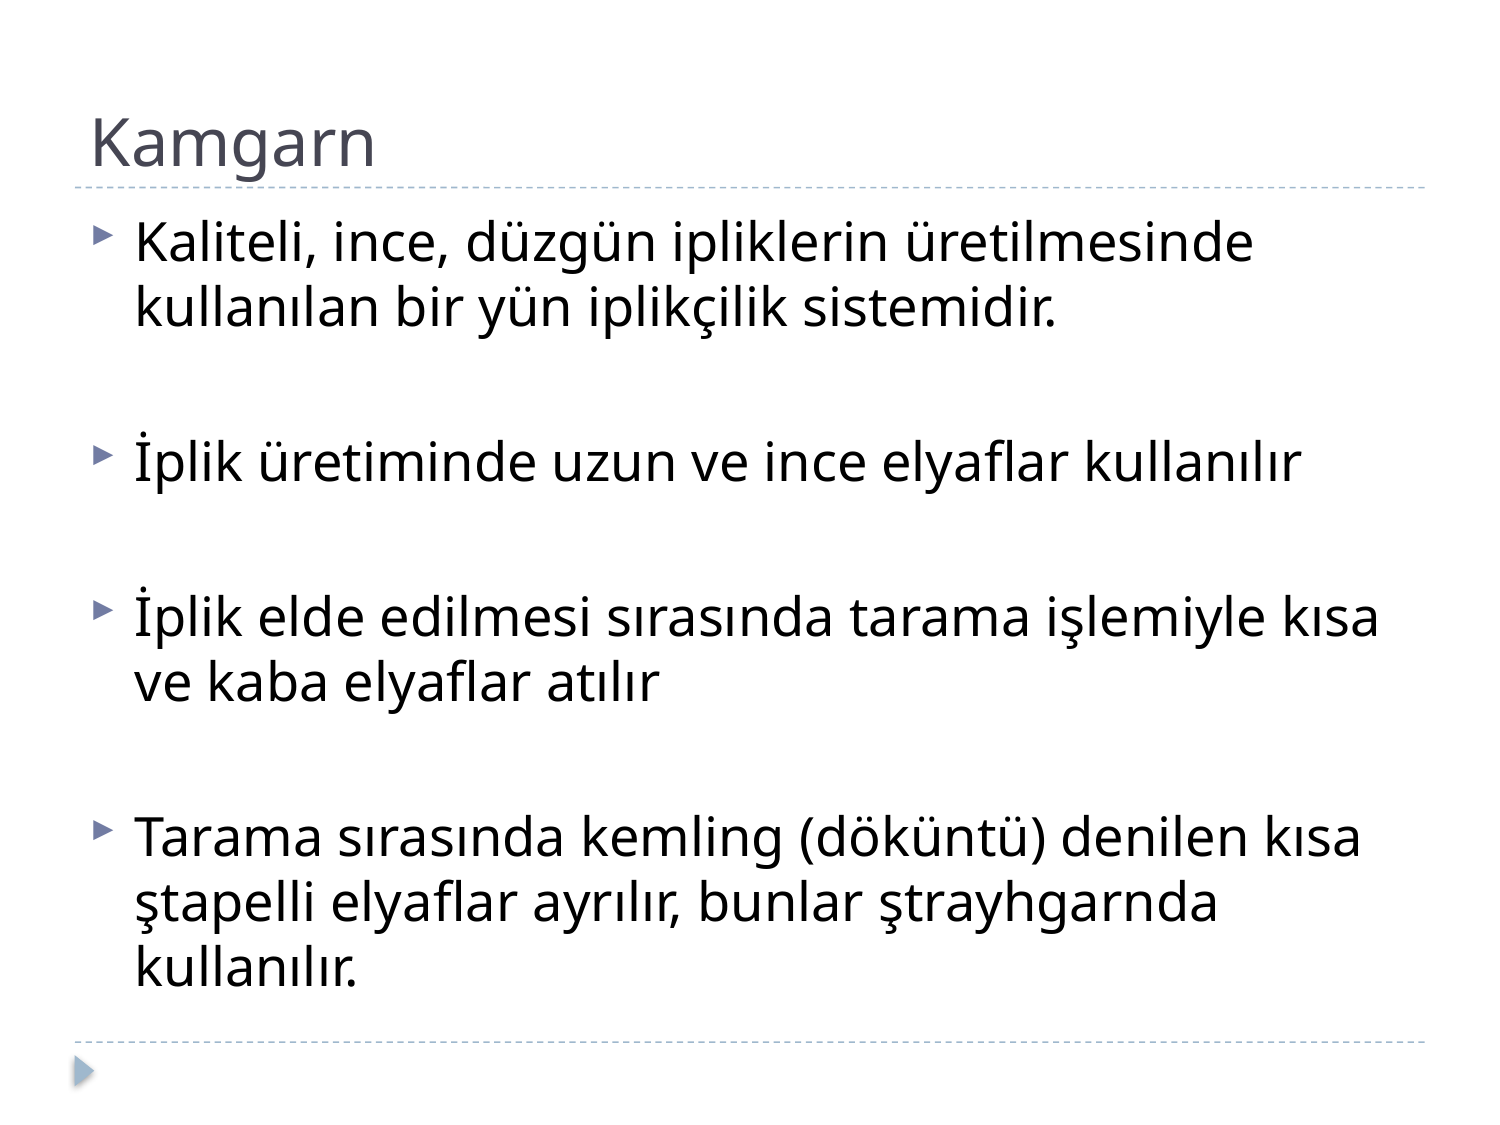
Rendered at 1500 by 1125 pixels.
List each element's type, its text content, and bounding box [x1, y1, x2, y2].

title Kamgarn [75, 24, 1425, 188]
list Kaliteli, ince, düzgün ipliklerin üretilmesinde kullanılan bir yün iplikçilik sistemidir. İplik üretiminde uzun ve ince elyaflar kullanılır İplik elde edilmesi sırasında tarama işlemiyle kısa ve kaba elyaflar atılır Tarama sırasında kemling (döküntü) denilen kısa ştapelli elyaflar ayrılır, bunlar ştrayhgarnda kullanılır. [75, 200, 1425, 1010]
